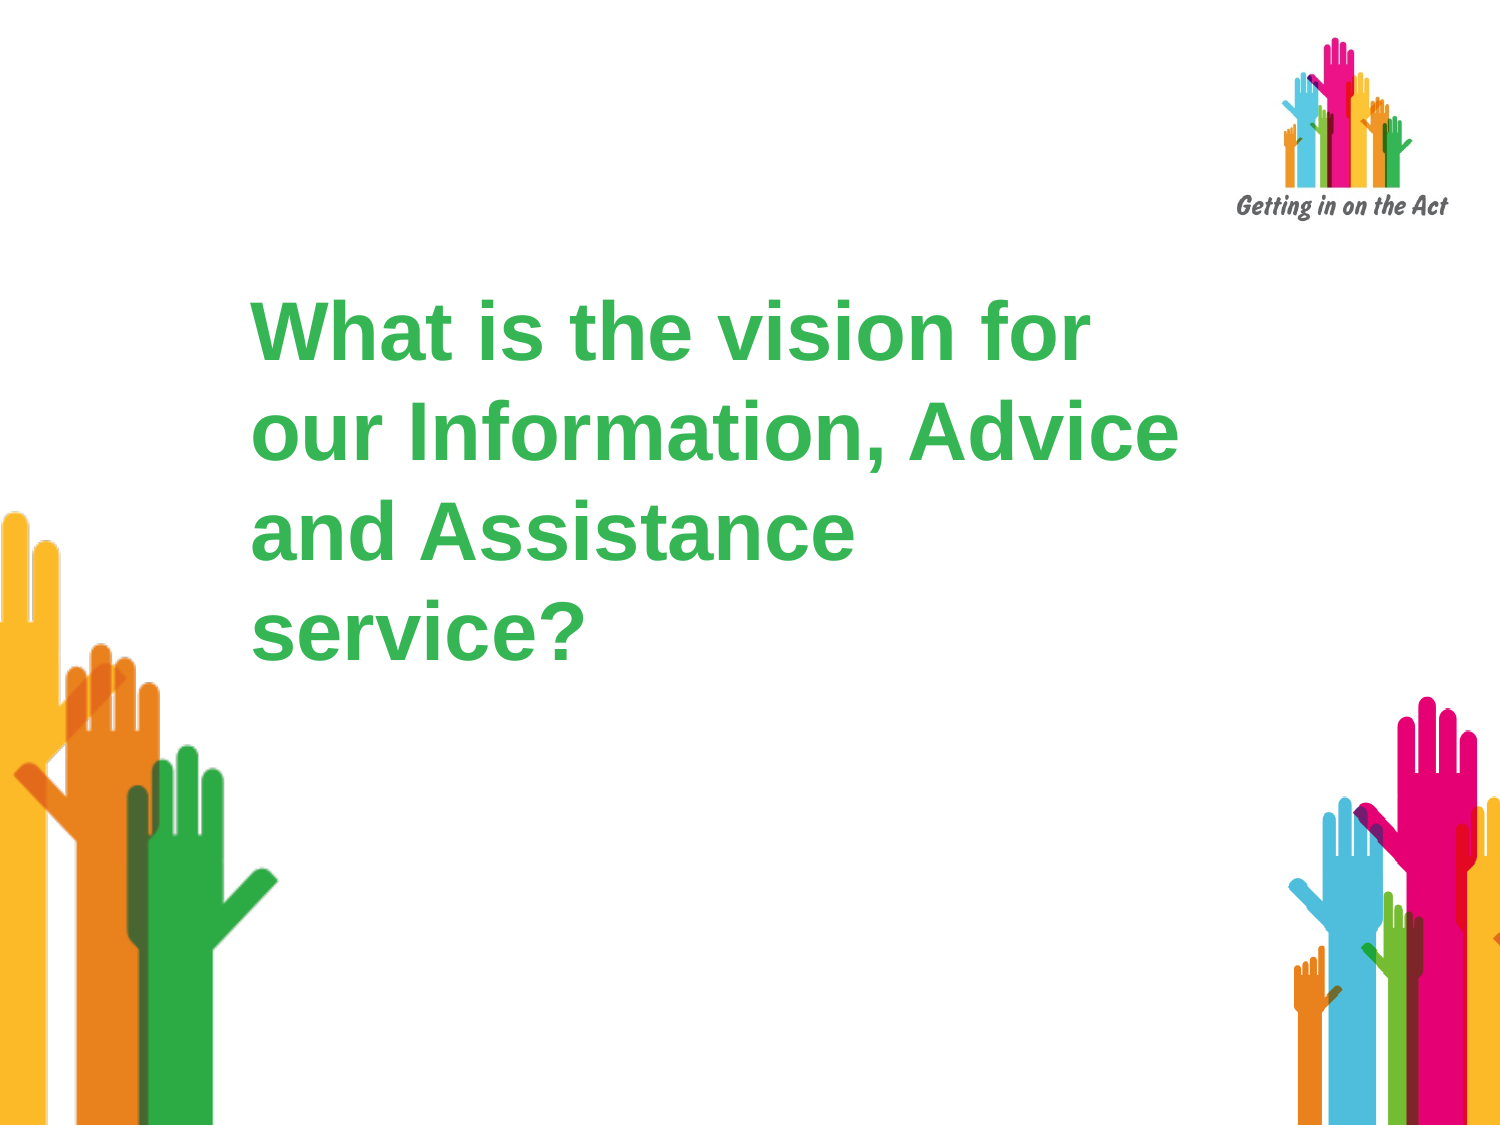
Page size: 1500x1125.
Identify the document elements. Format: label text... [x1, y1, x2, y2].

text_box [0, 21, 1500, 368]
picture [0, 267, 318, 1125]
picture [1272, 665, 1500, 1125]
text_box What is the vision for our Information, Advice and Assistance service? [318, 269, 1205, 685]
